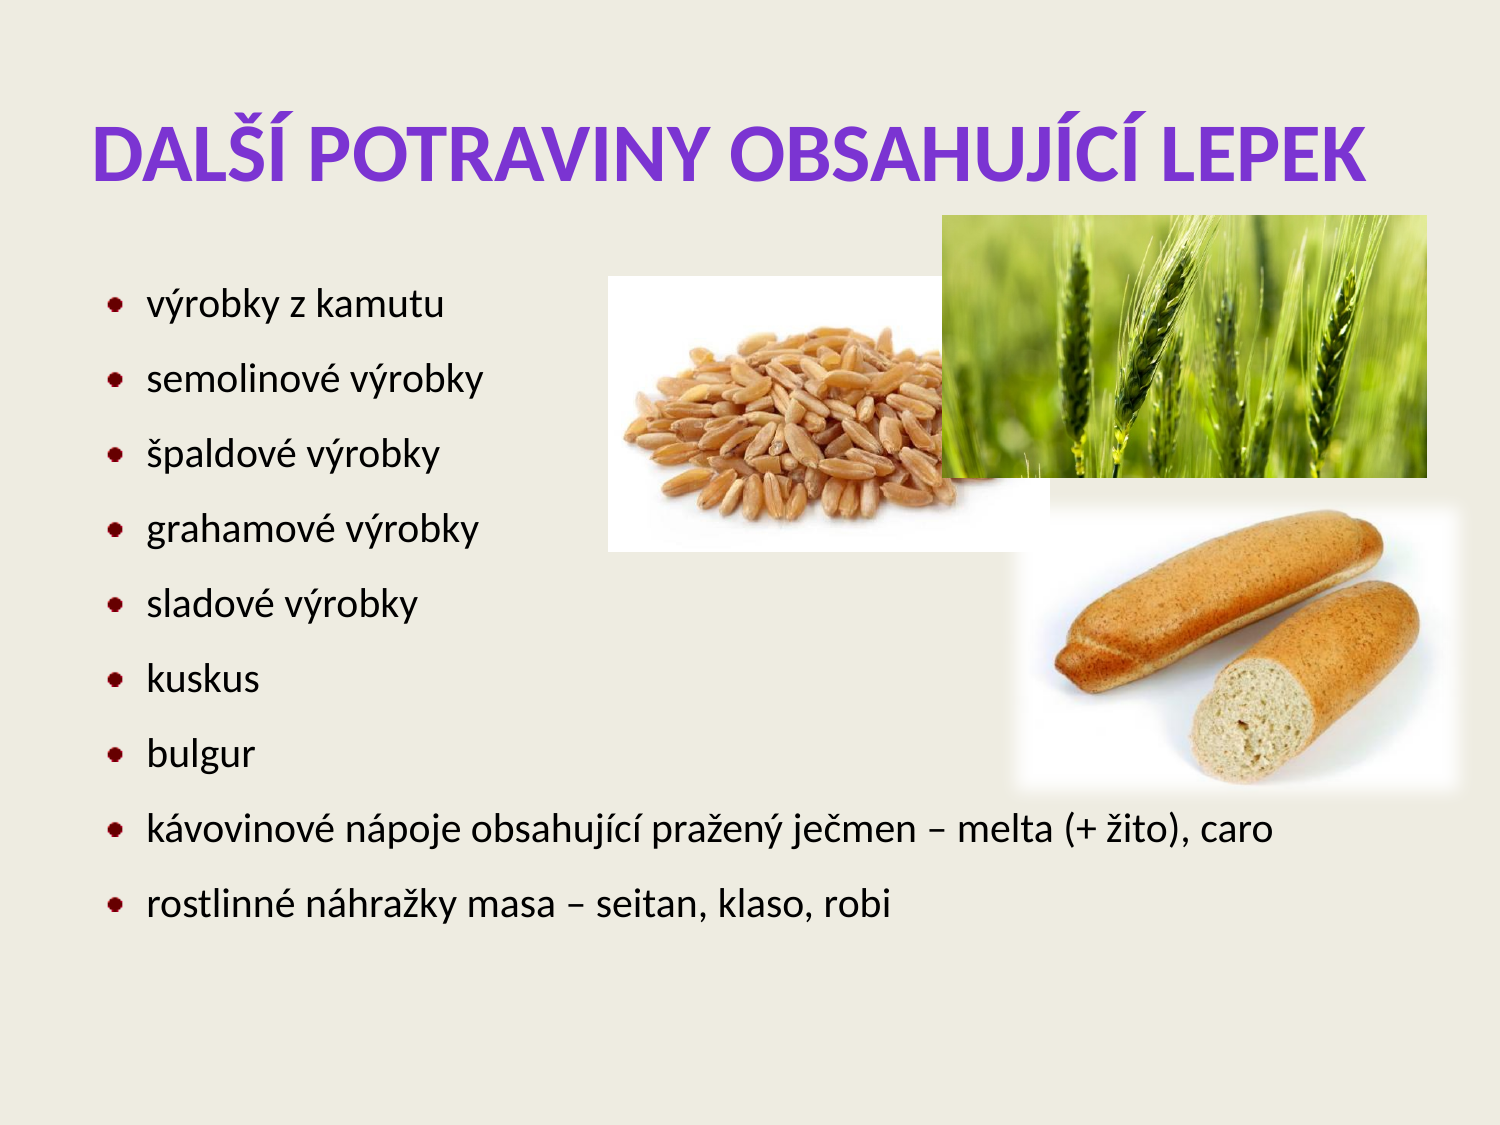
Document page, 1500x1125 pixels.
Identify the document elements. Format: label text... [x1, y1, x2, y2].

picture [104, 365, 127, 387]
picture [104, 515, 127, 537]
picture [104, 290, 127, 312]
picture [104, 890, 127, 912]
list výrobky z kamutu semolinové výrobky špaldové výrobky grahamové výrobky sladové výrobky kuskus bulgur kávovinové nápoje obsahující pražený ječmen – melta (+ žito), caro rostlinné náhražky masa – seitan, klaso, robi [75, 243, 1425, 1071]
picture [104, 590, 127, 612]
picture [104, 665, 127, 687]
picture [608, 215, 1477, 809]
title Další potraviny obsahující lepek [76, 54, 1427, 243]
picture [104, 440, 127, 462]
picture [104, 740, 127, 762]
picture [104, 815, 127, 837]
